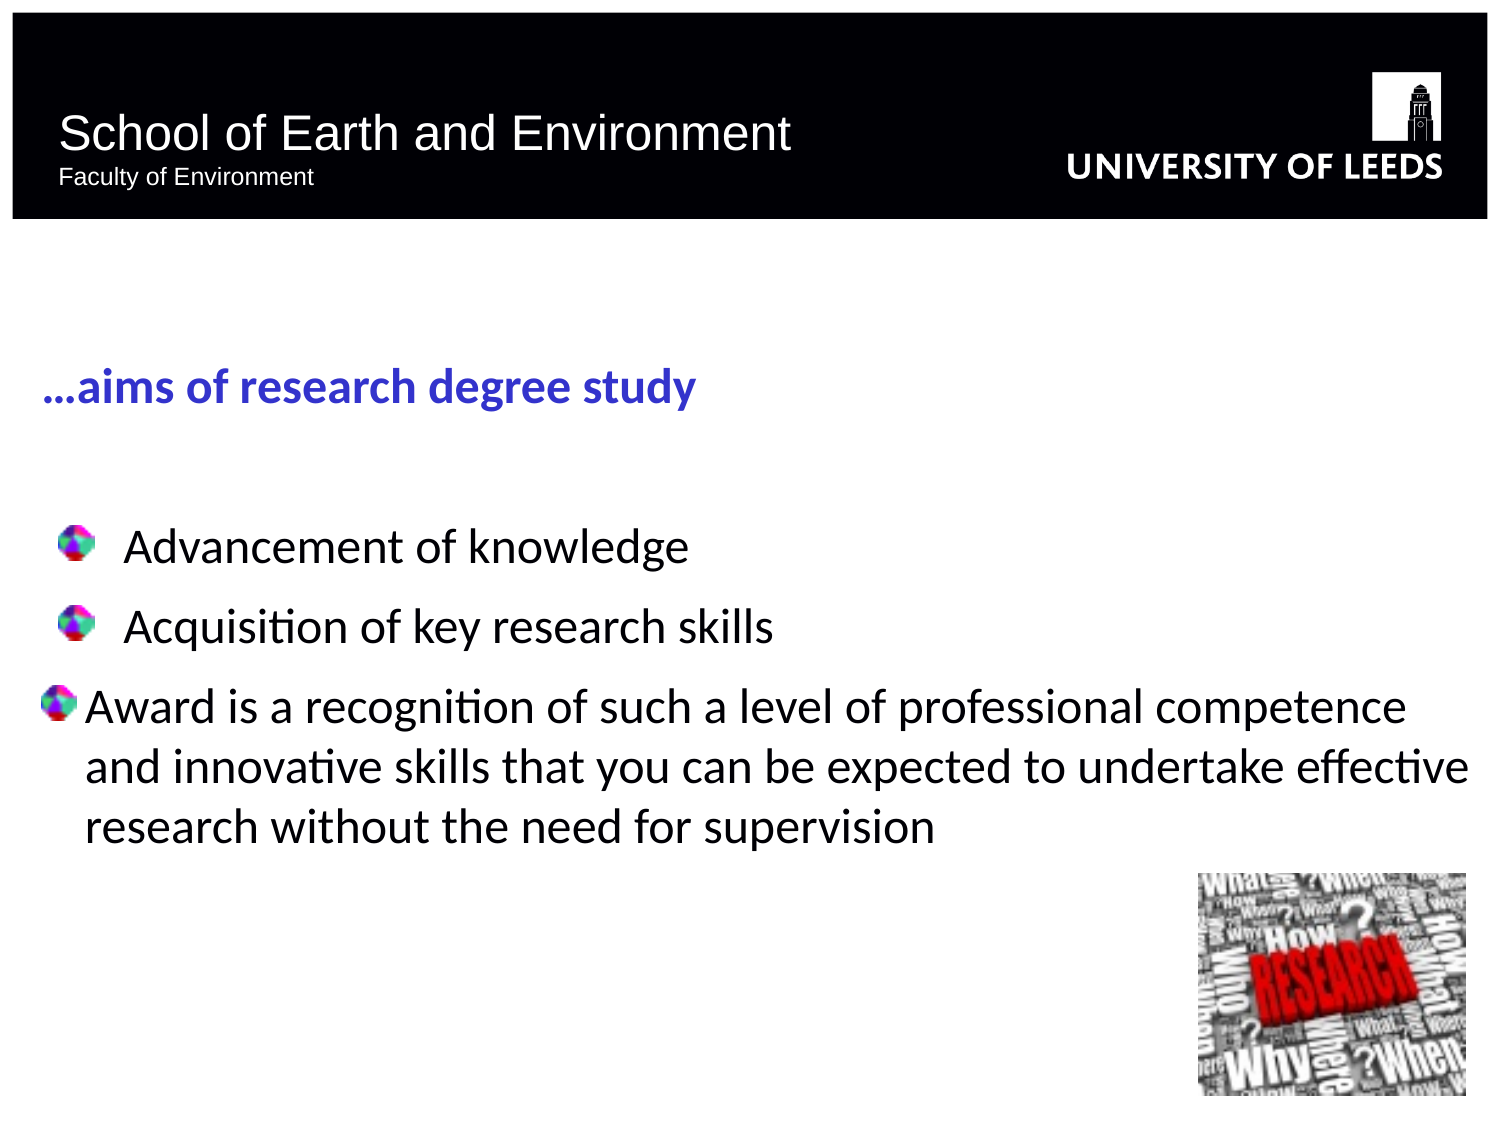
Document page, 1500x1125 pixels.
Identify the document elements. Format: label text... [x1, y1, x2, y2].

picture [58, 525, 95, 561]
picture [58, 605, 95, 641]
picture [41, 685, 77, 721]
list …aims of research degree study Advancement of knowledge Acquisition of key research skills Award is a recognition of such a level of professional competence and innovative skills that you can be expected to undertake effective research without the need for supervision [41, 272, 1484, 987]
picture [1198, 872, 1466, 1097]
title School of Earth and Environment Faculty of Environment [58, 69, 859, 191]
picture [1068, 72, 1442, 179]
